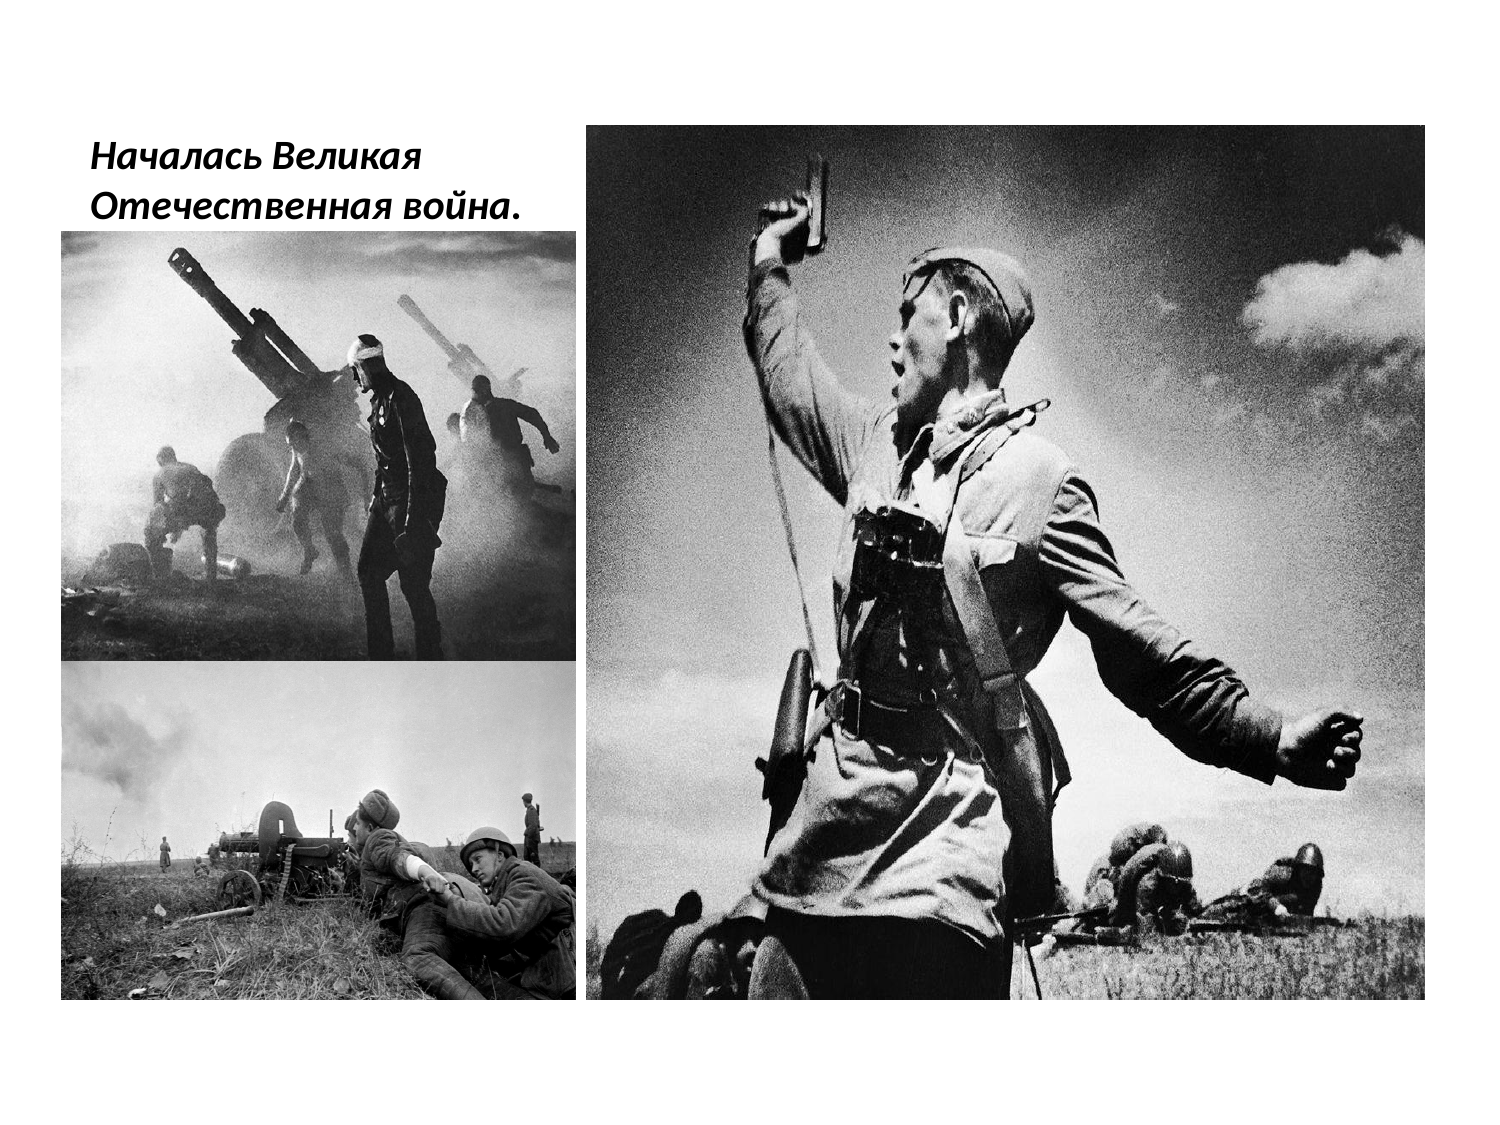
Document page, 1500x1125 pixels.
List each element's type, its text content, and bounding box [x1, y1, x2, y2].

title Началась Великая Отечественная война. [75, 44, 569, 230]
picture [61, 231, 576, 1000]
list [586, 125, 1426, 1000]
